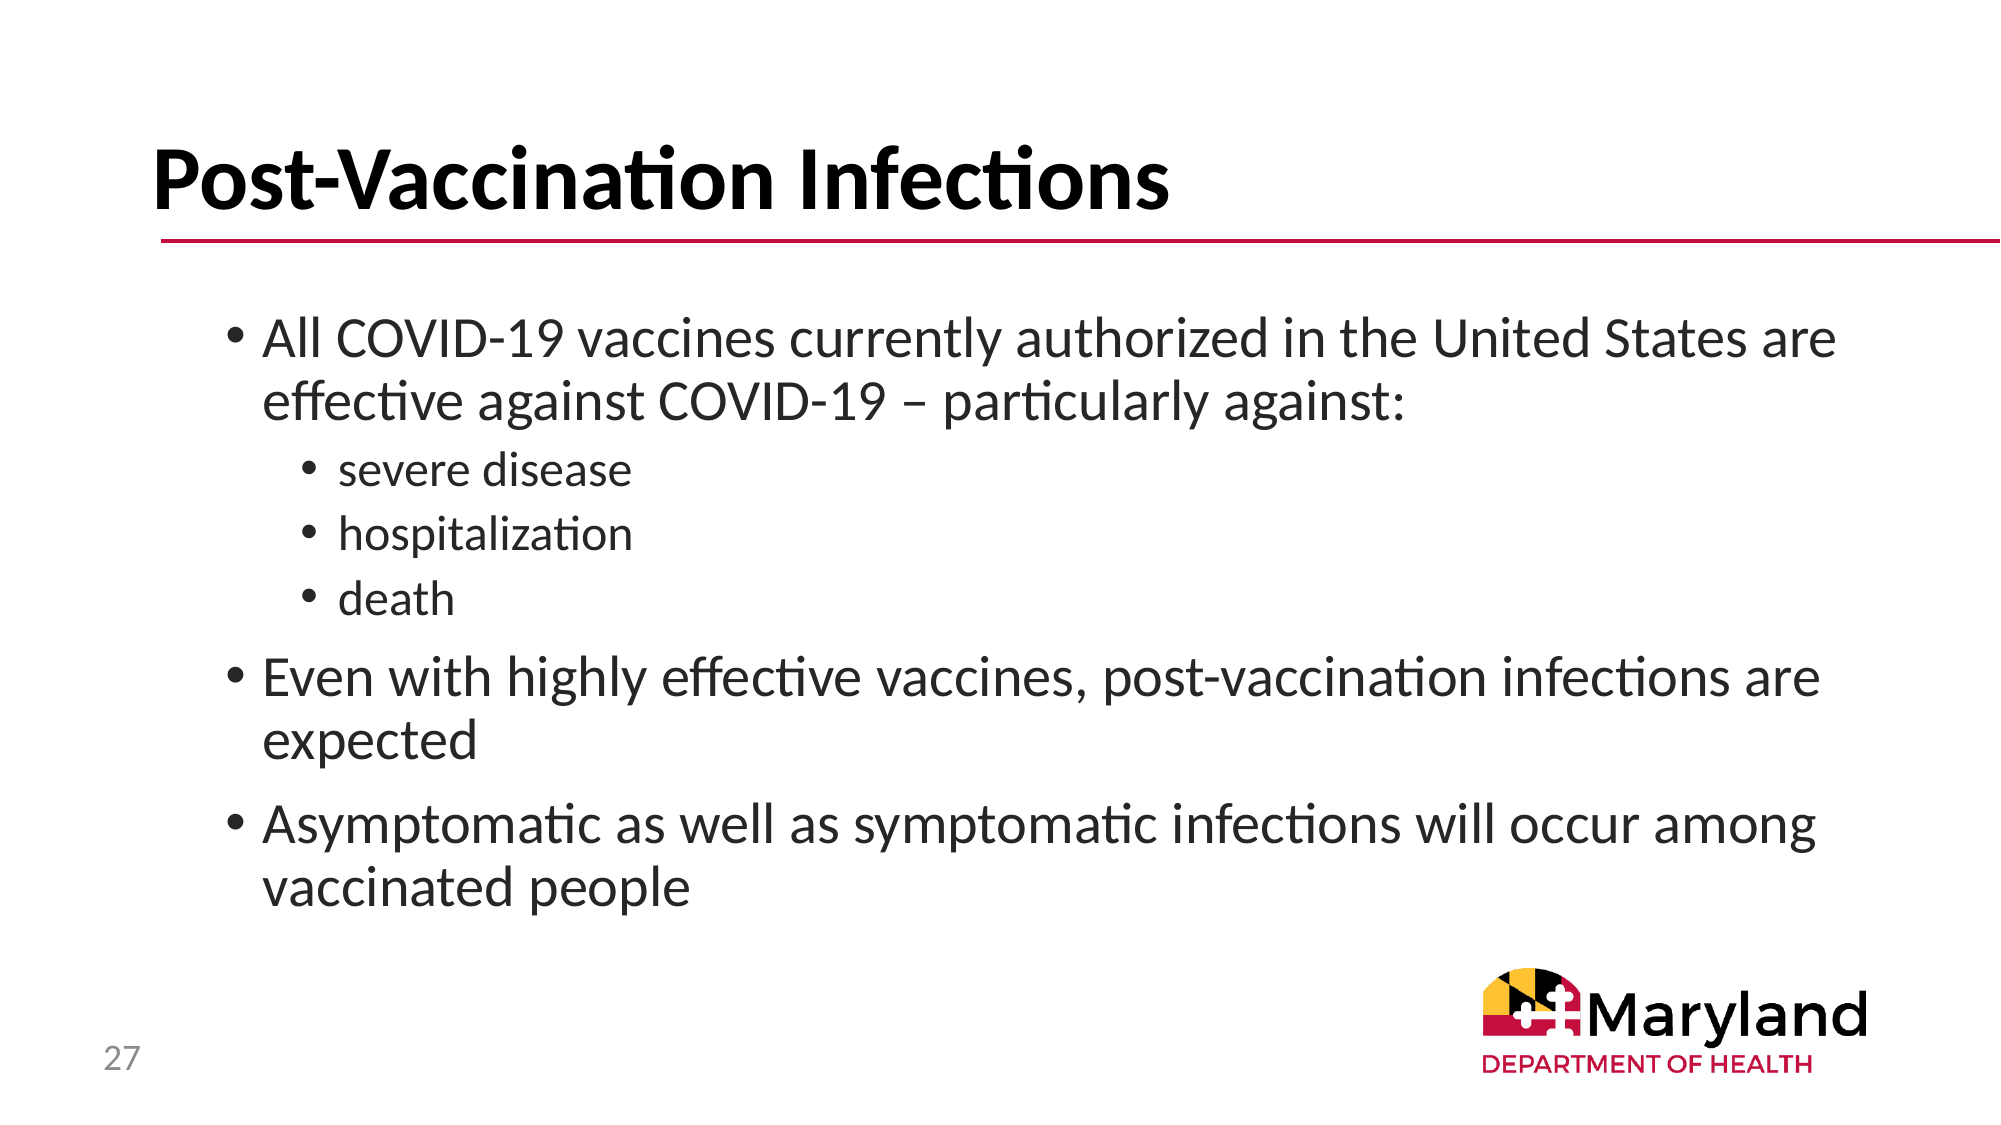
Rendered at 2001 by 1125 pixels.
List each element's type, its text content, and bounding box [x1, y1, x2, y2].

list All COVID-19 vaccines currently authorized in the United States are effective against COVID-19 – particularly against: severe disease hospitalization death Even with highly effective vaccines, post-vaccination infections are expected Asymptomatic as well as symptomatic infections will occur among vaccinated people [210, 299, 1863, 1014]
title Post-Vaccination Infections [137, 97, 1863, 262]
picture [1473, 958, 1866, 1073]
slide_number 27 [88, 1025, 178, 1086]
